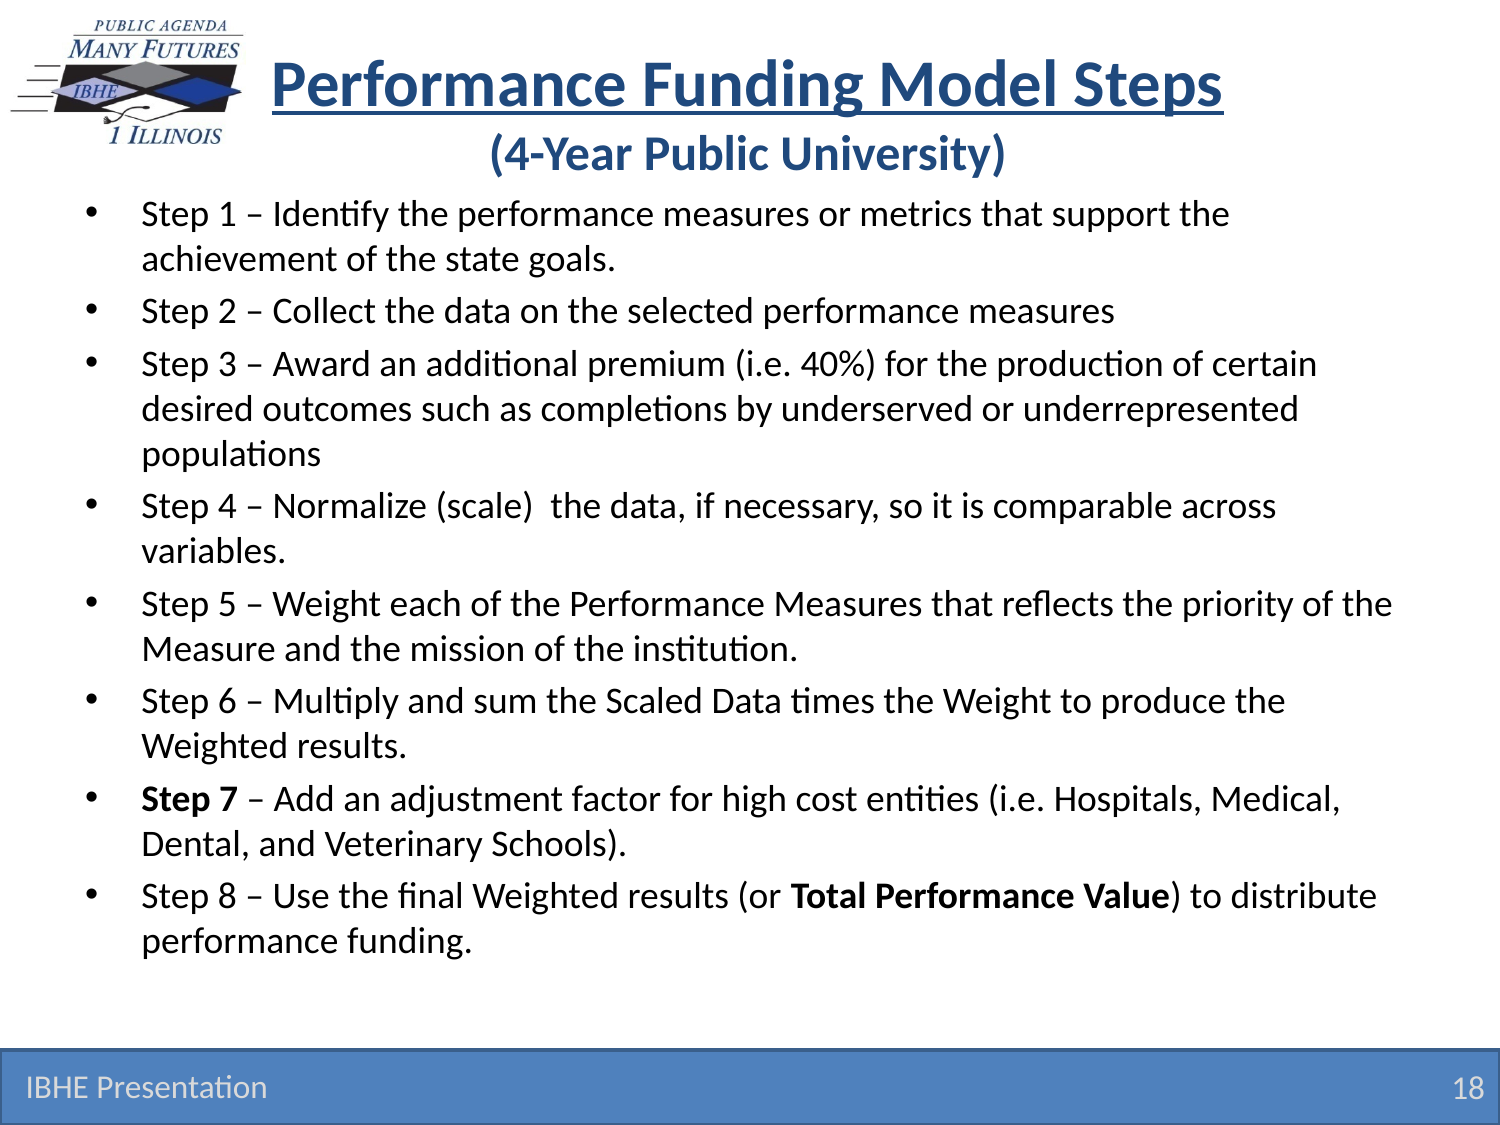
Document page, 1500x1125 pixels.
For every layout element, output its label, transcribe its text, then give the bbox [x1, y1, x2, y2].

title Performance Funding Model Steps (4-Year Public University) [72, 16, 1424, 205]
picture [7, 20, 72, 144]
slide_number 18 [1425, 1056, 1500, 1117]
footer IBHE Presentation [10, 1055, 486, 1116]
list Step 1 – Identify the performance measures or metrics that support the achievement of the state goals. Step 2 – Collect the data on the selected performance measures Step 3 – Award an additional premium (i.e. 40%) for the production of certain desired outcomes such as completions by underserved or underrepresented populations Step 4 – Normalize (scale) the data, if necessary, so it is comparable across variables. Step 5 – Weight each of the Performance Measures that reflects the priority of the Measure and the mission of the institution. Step 6 – Multiply and sum the Scaled Data times the Weight to produce the Weighted results. Step 7 – Add an adjustment factor for high cost entities (i.e. Hospitals, Medical, Dental, and Veterinary Schools). Step 8 – Use the final Weighted results (or Total Performance Value) to distribute performance funding. [69, 181, 1421, 924]
